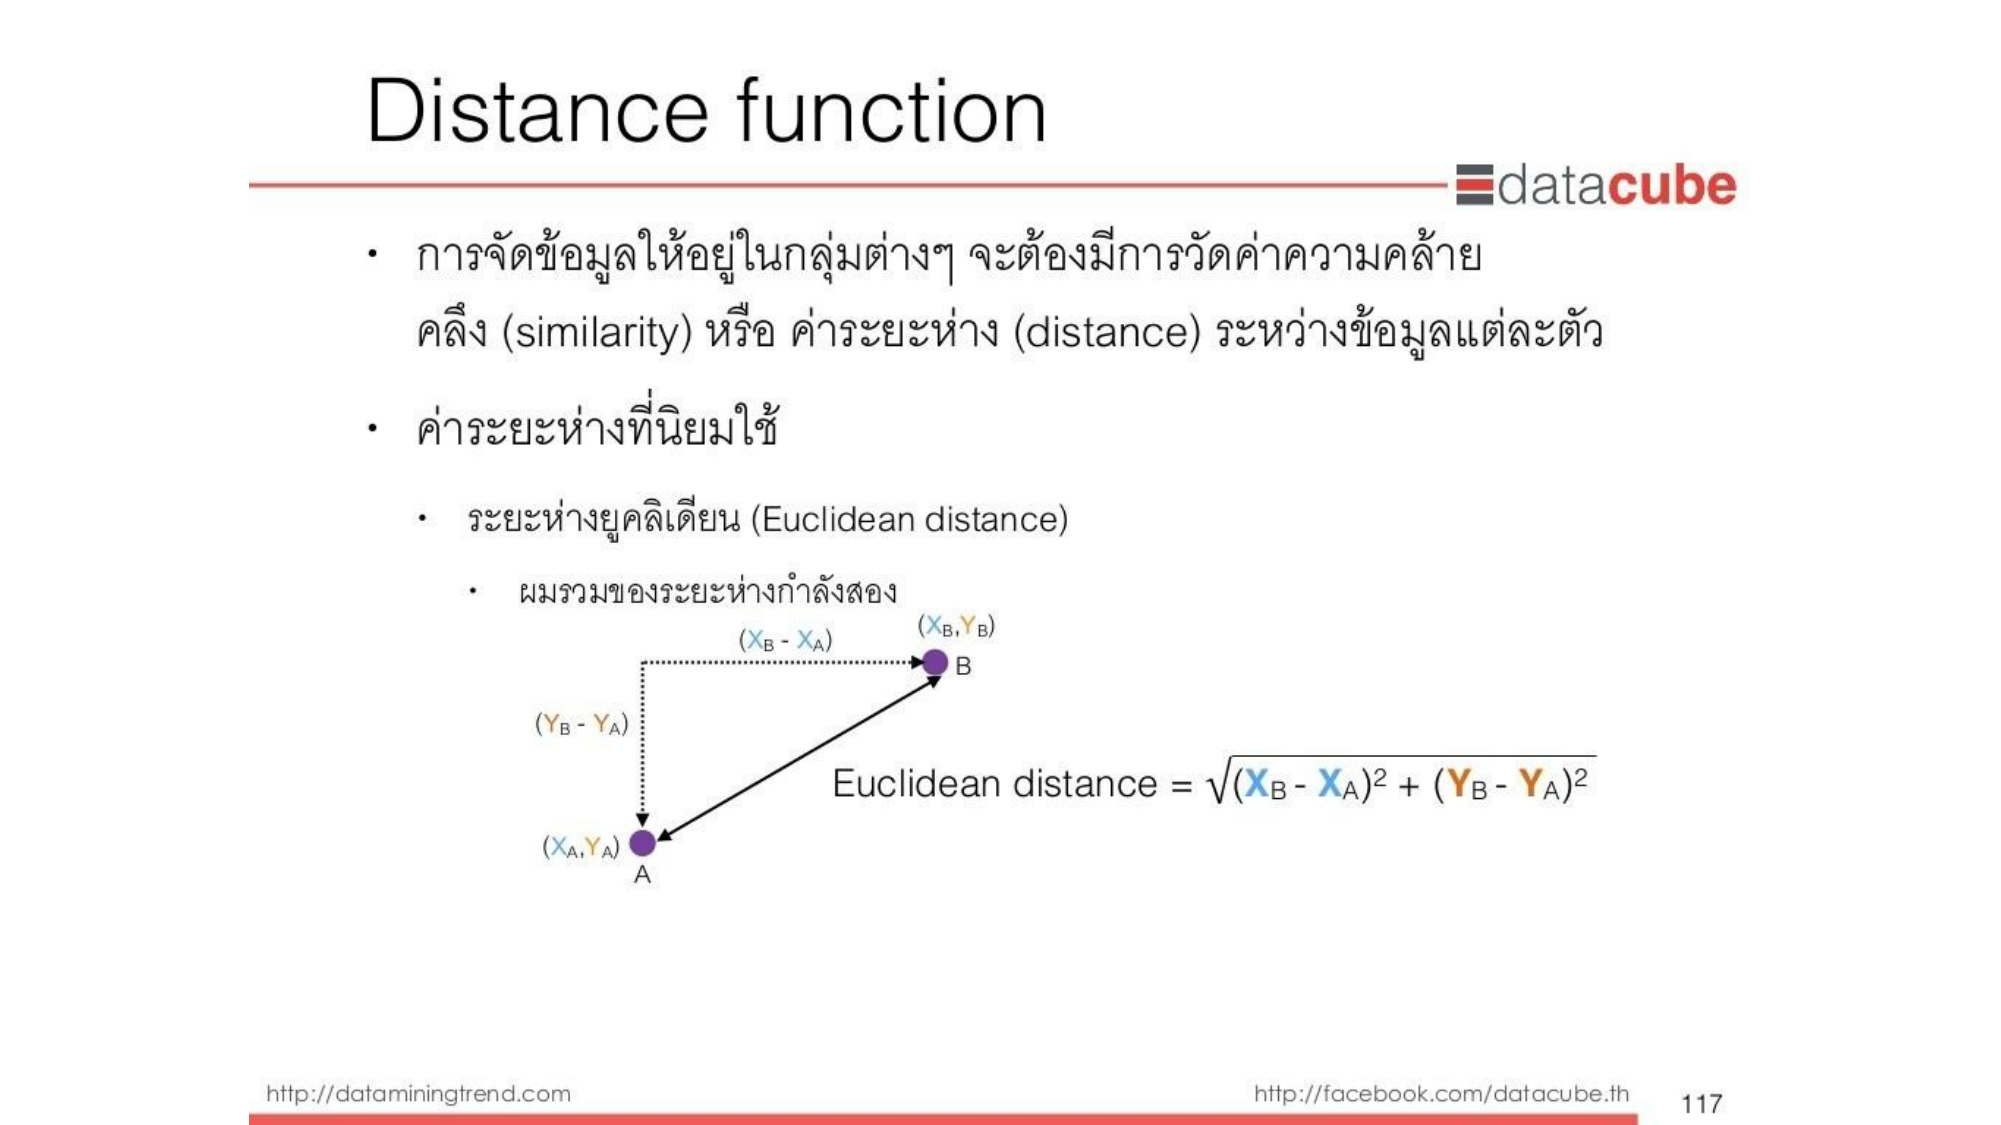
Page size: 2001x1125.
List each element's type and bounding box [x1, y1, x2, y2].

picture [249, 0, 1750, 1125]
